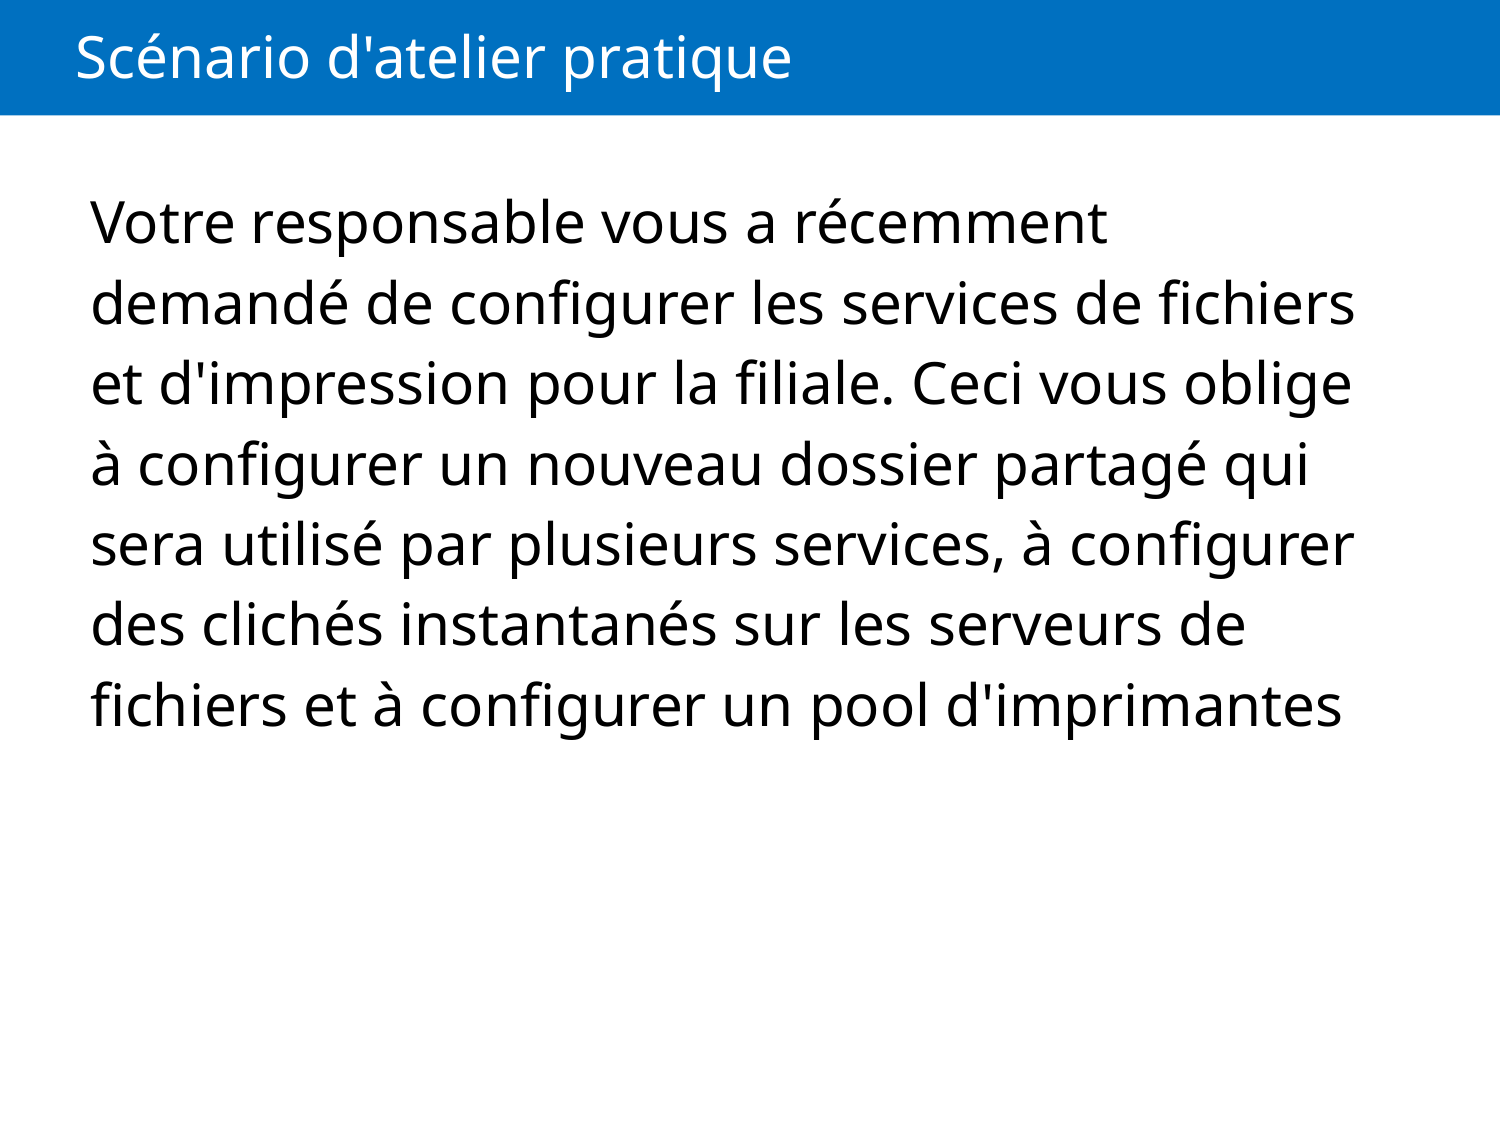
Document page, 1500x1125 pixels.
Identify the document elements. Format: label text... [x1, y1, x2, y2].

title Scénario d'atelier pratique [75, 0, 1351, 122]
text_box Votre responsable vous a récemment demandé de configurer les services de fichiers et d'impression pour la filiale. Ceci vous oblige à configurer un nouveau dossier partagé qui sera utilisé par plusieurs services, à configurer des clichés instantanés sur les serveurs de fichiers et à configurer un pool d'imprimantes [75, 167, 1408, 746]
